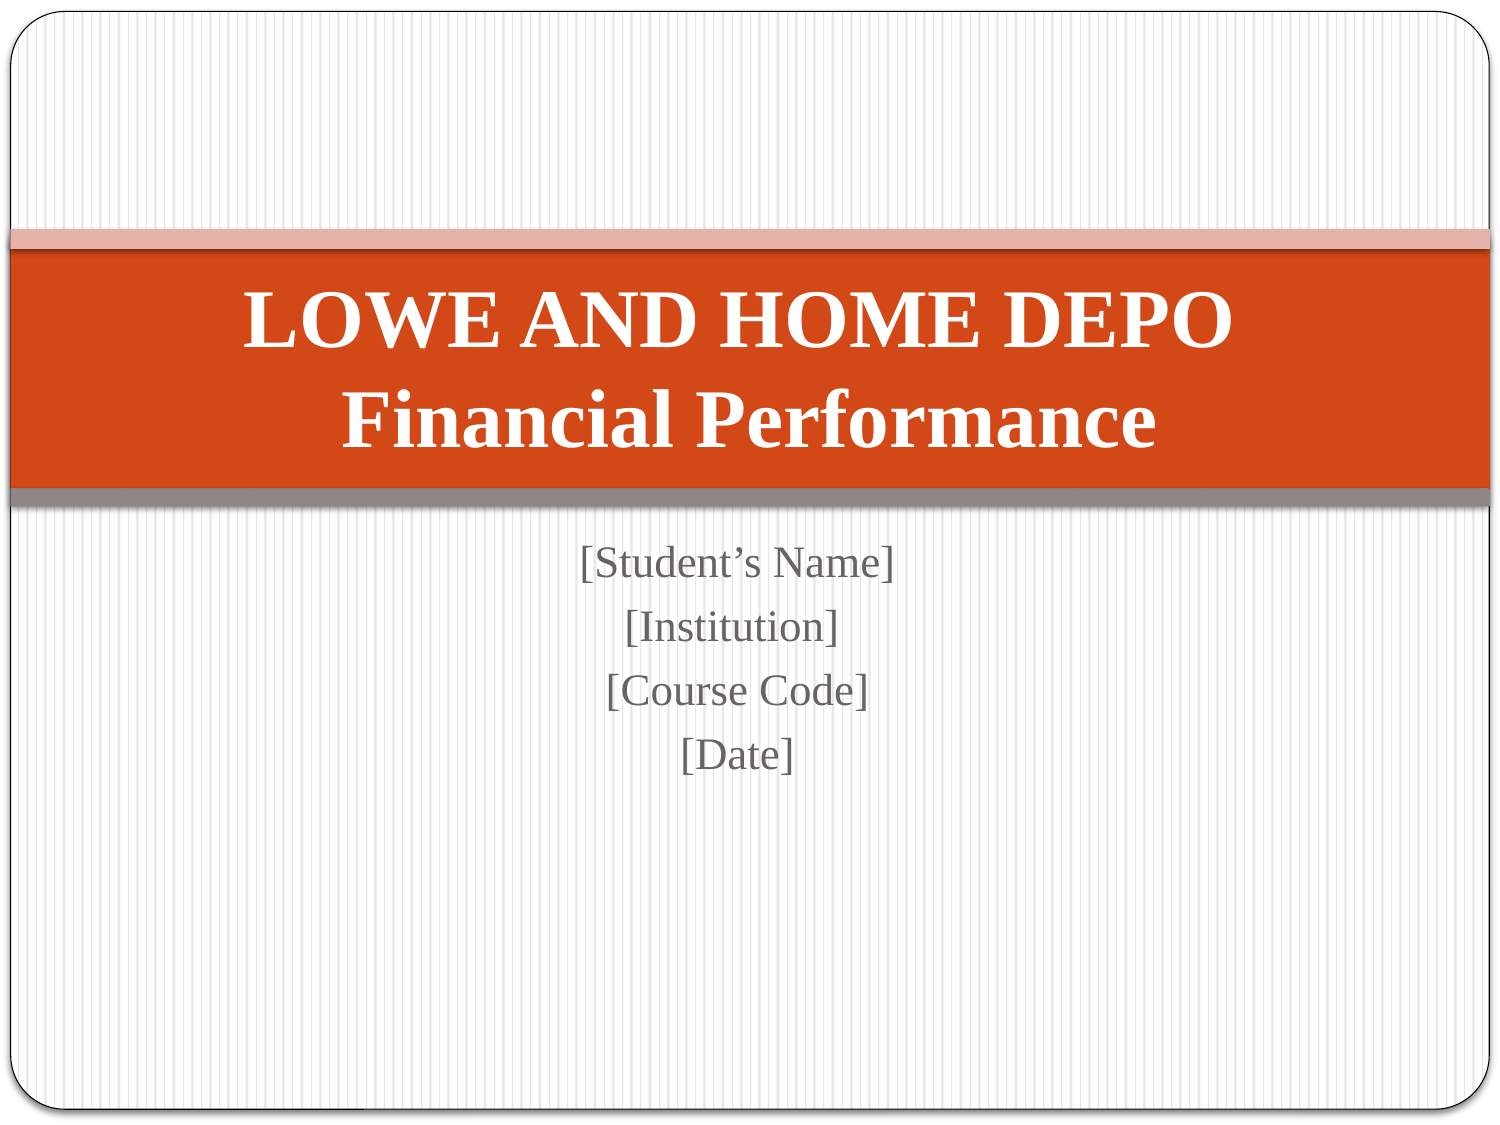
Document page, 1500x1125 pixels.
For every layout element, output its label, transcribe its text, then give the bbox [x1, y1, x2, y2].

title LOWE AND HOME DEPO Financial Performance [75, 247, 1425, 489]
subtitle [Student’s Name] [Institution] [Course Code] [Date] [212, 525, 1263, 788]
